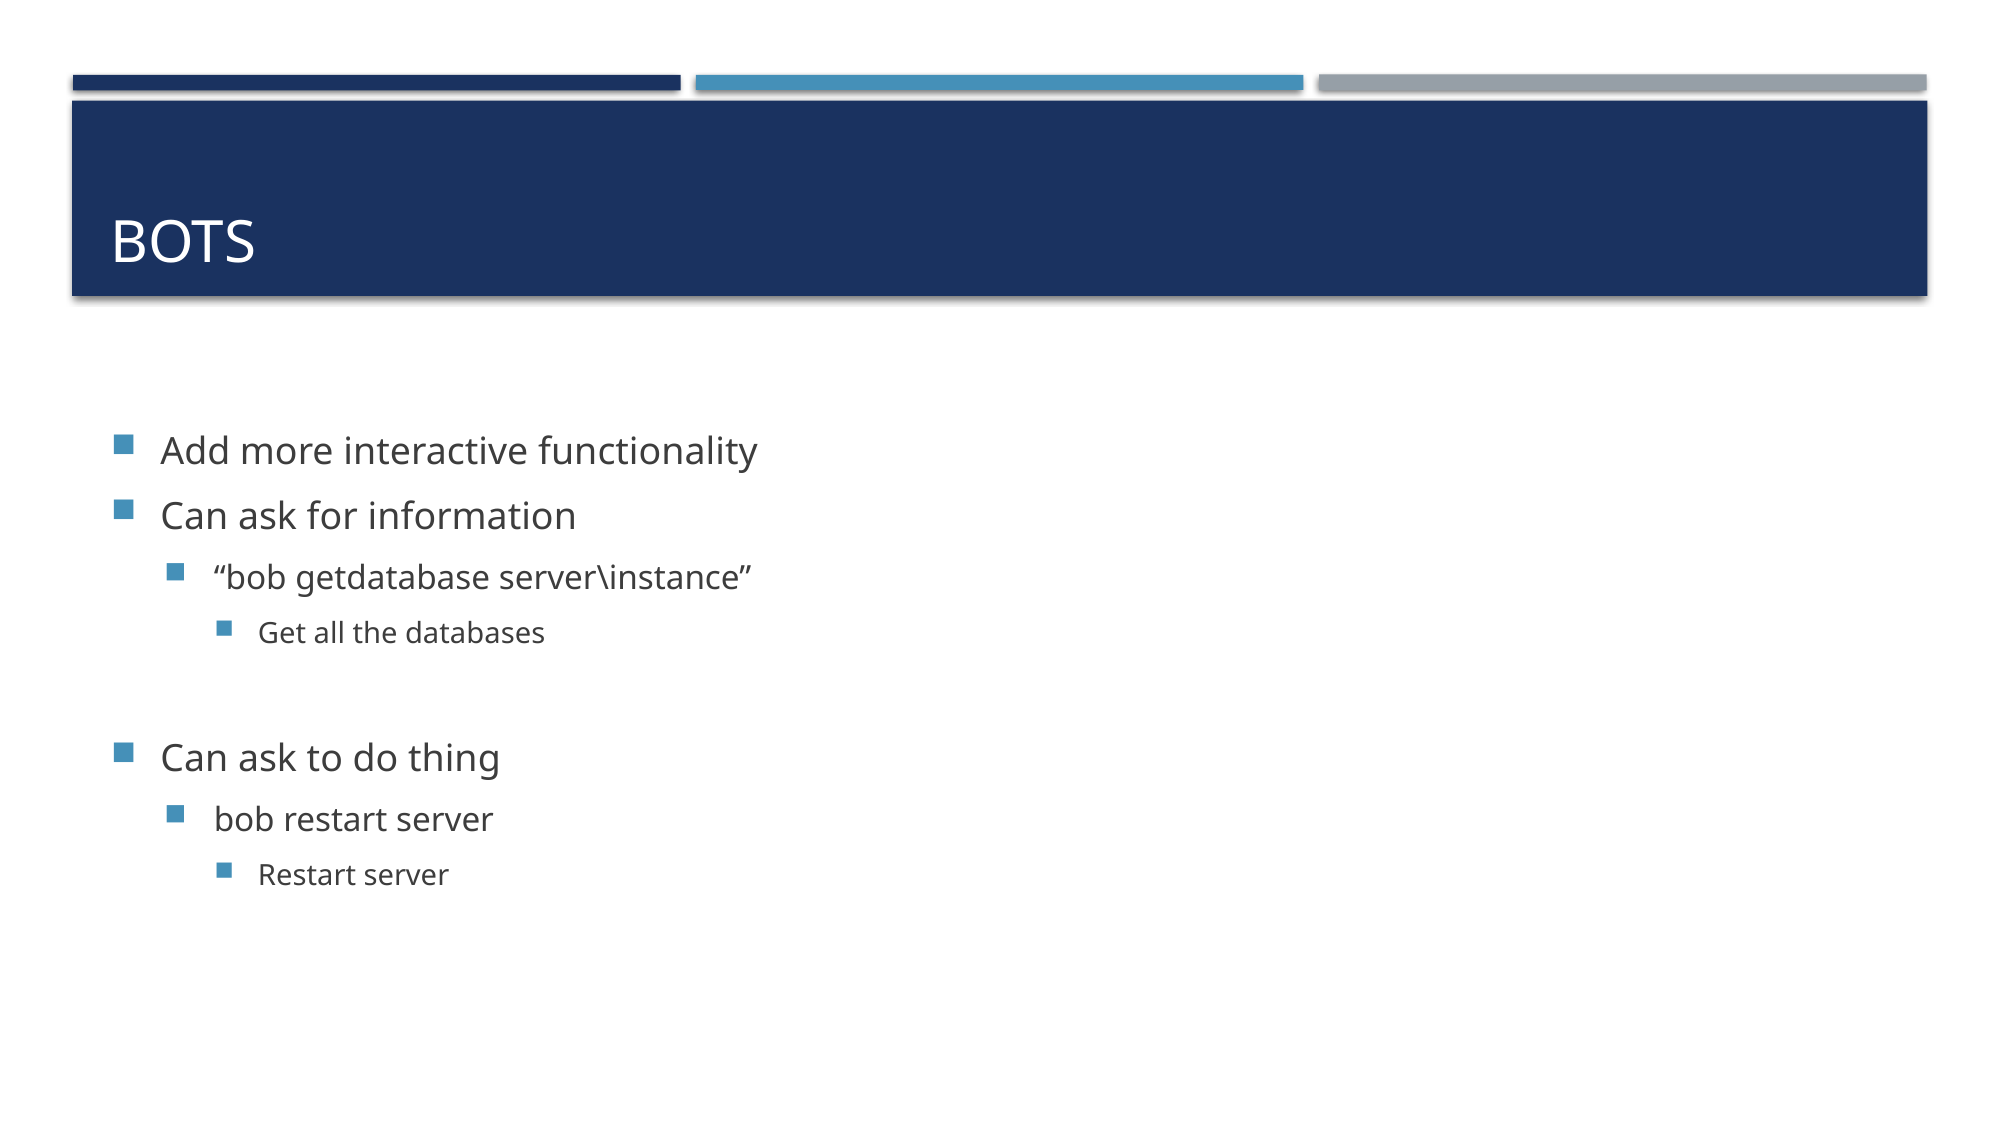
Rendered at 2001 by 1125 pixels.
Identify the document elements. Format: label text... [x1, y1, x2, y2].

list Add more interactive functionality Can ask for information “bob getdatabase server\instance” Get all the databases Can ask to do thing bob restart server Restart server [95, 357, 1905, 962]
title Bots [95, 115, 1905, 282]
